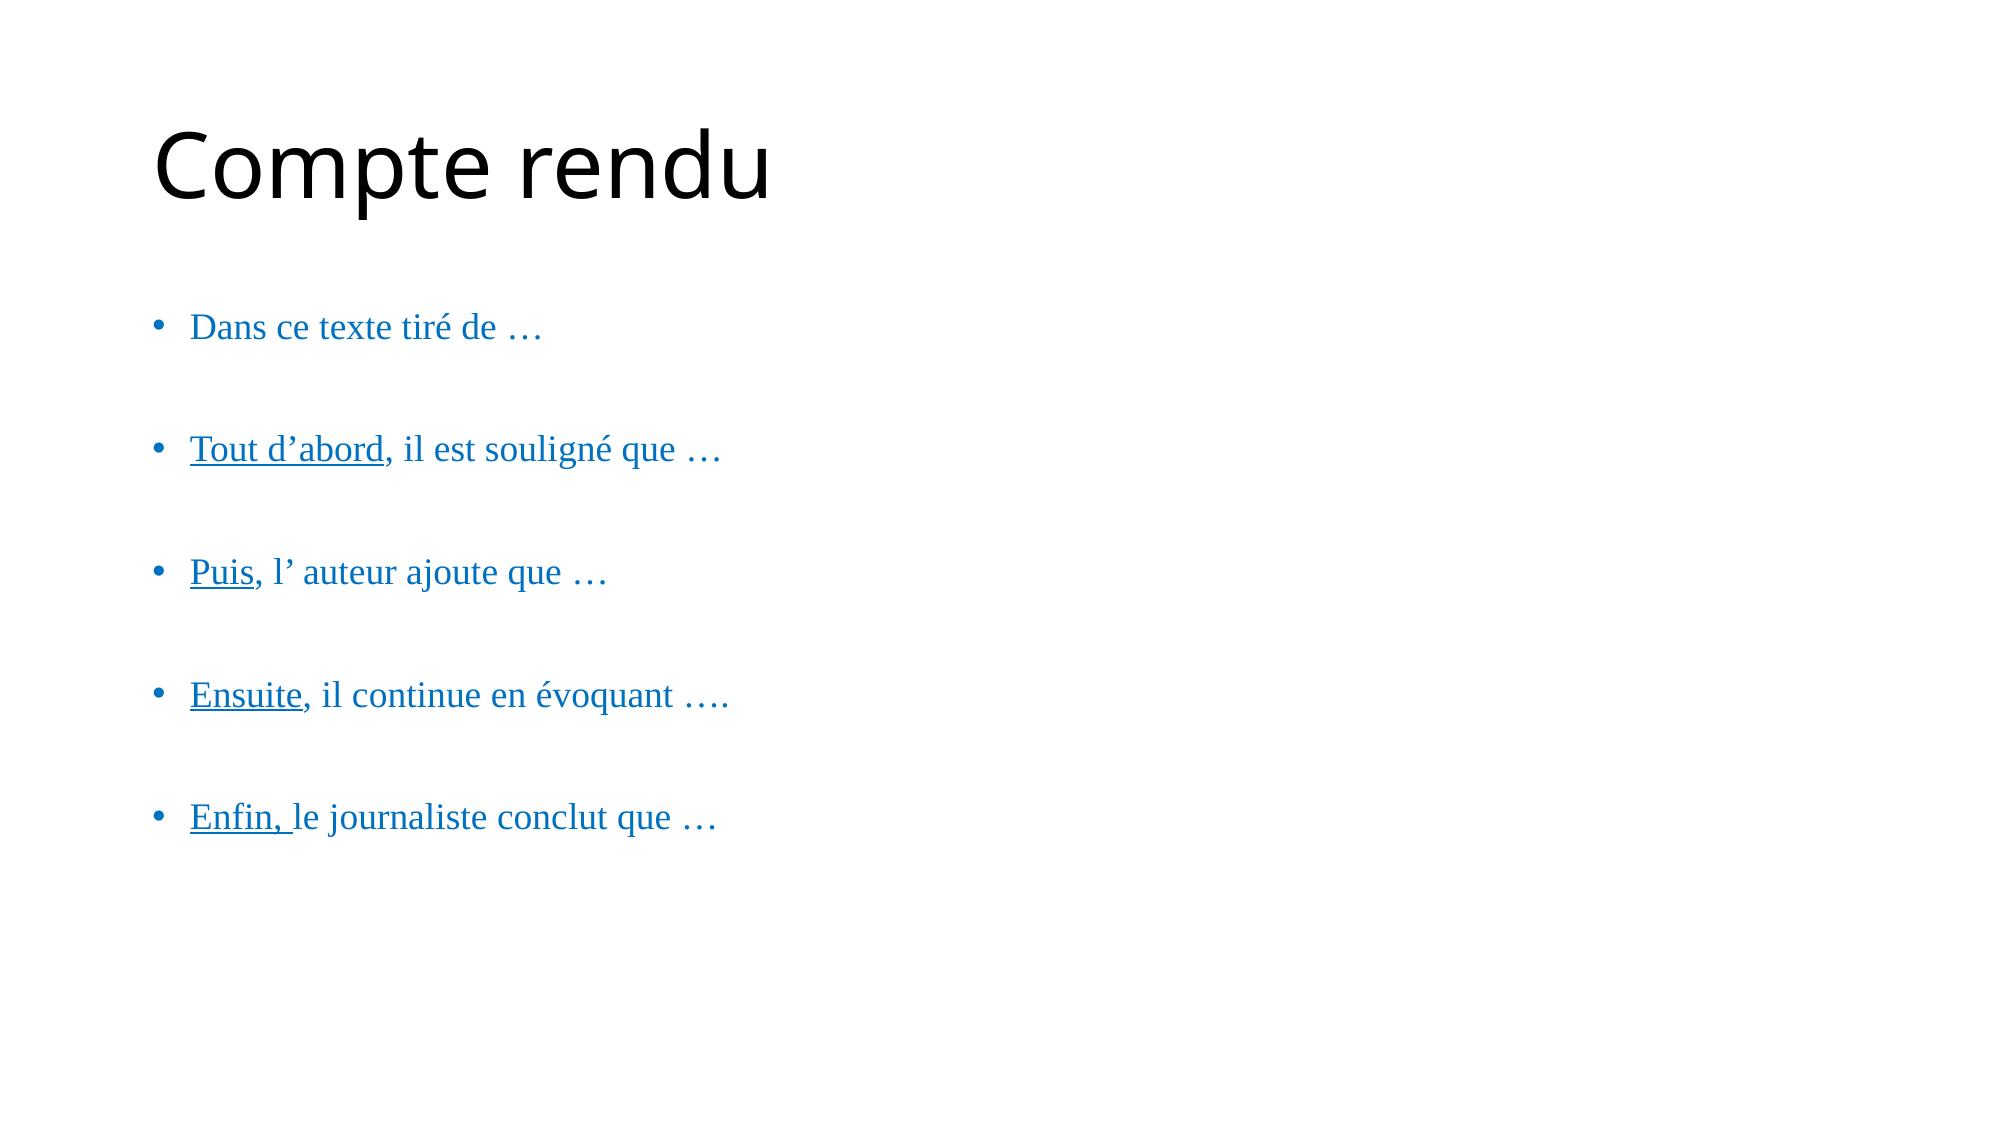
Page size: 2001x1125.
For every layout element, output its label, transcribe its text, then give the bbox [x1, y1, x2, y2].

title Compte rendu [137, 59, 1863, 278]
list Dans ce texte tiré de … Tout d’abord, il est souligné que … Puis, l’ auteur ajoute que … Ensuite, il continue en évoquant …. Enfin, le journaliste conclut que … [137, 299, 1863, 1014]
